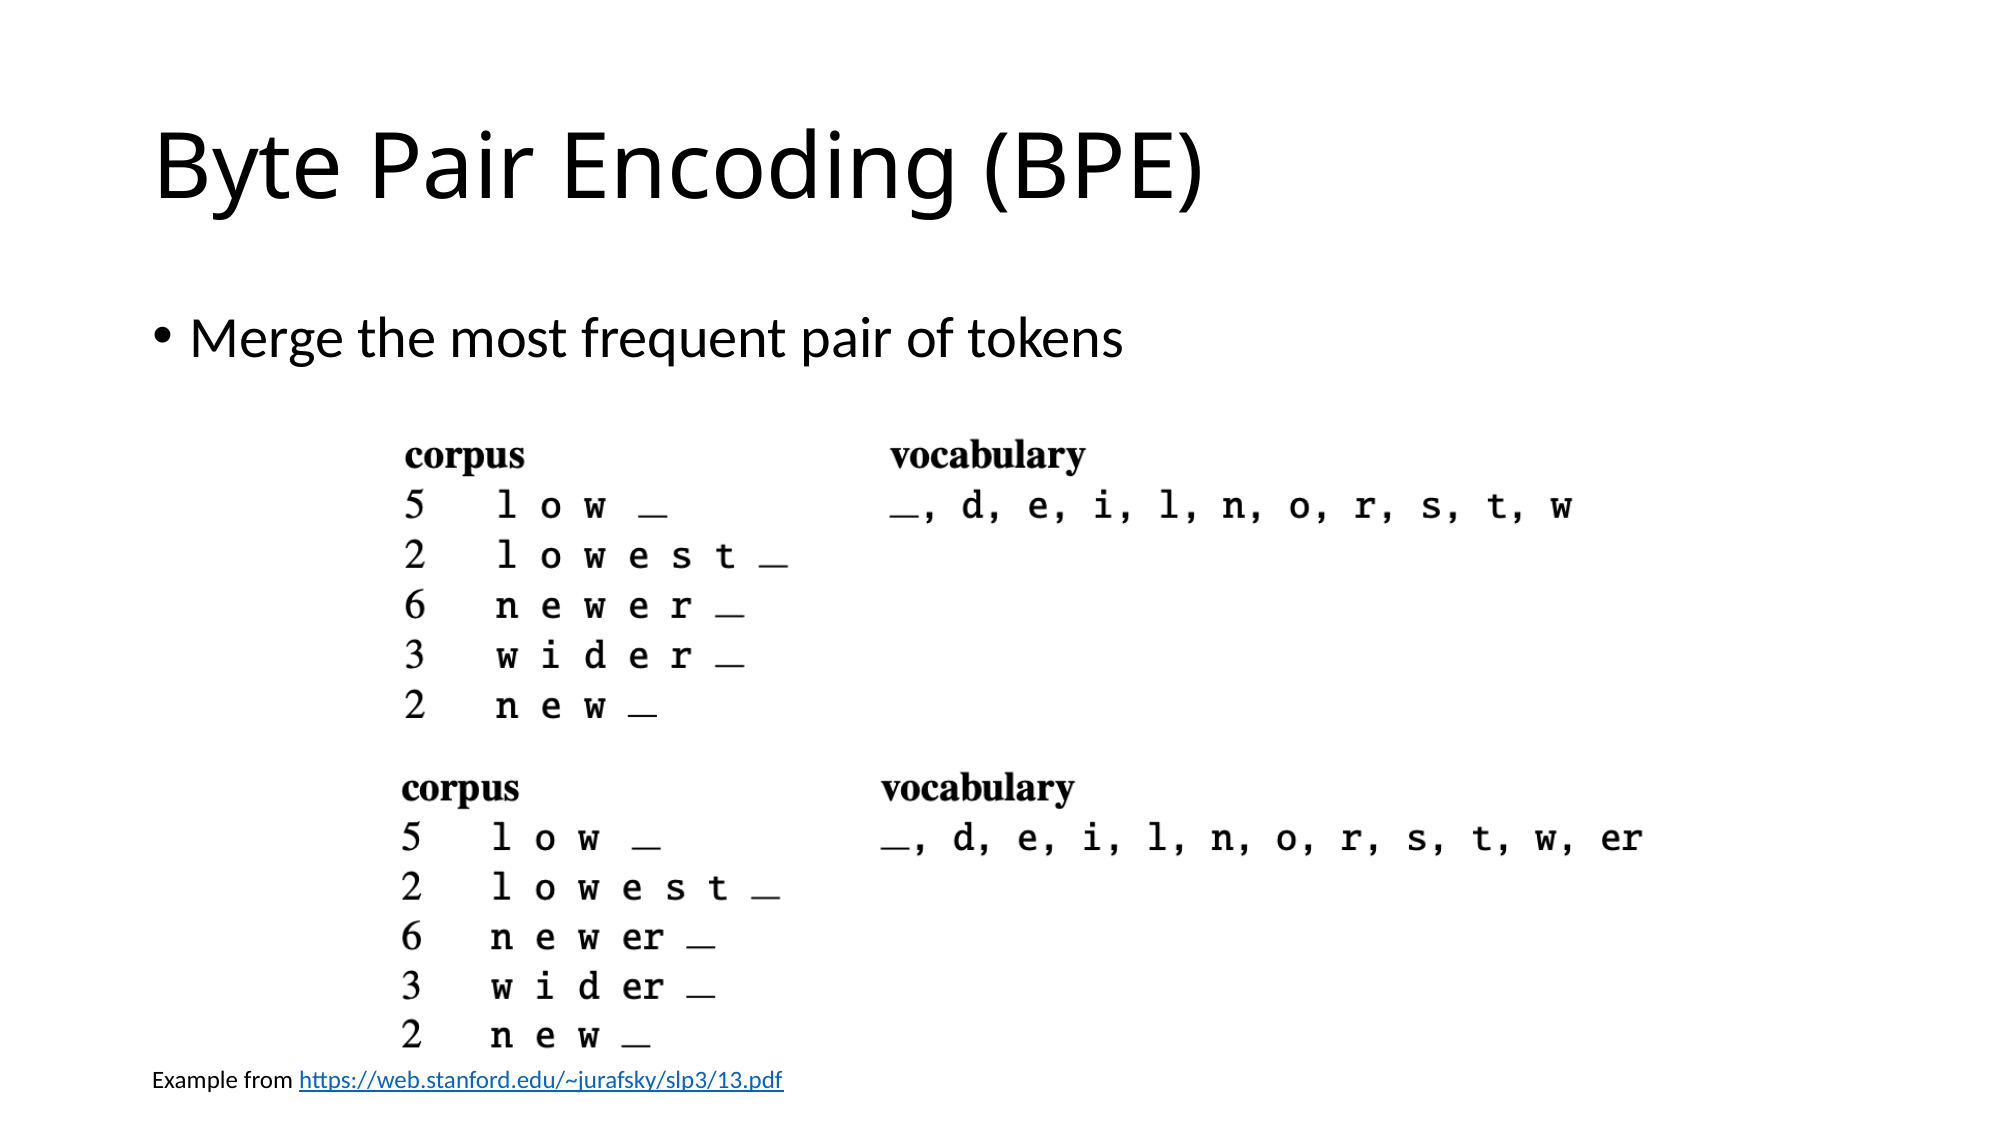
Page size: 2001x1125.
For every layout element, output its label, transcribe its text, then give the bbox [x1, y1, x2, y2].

list Merge the most frequent pair of tokens [137, 299, 1863, 1014]
picture [388, 425, 1612, 742]
text_box Example from https://web.stanford.edu/~jurafsky/slp3/13.pdf [137, 1056, 1356, 1101]
title Byte Pair Encoding (BPE) [137, 59, 1863, 278]
picture [388, 755, 1664, 1065]
